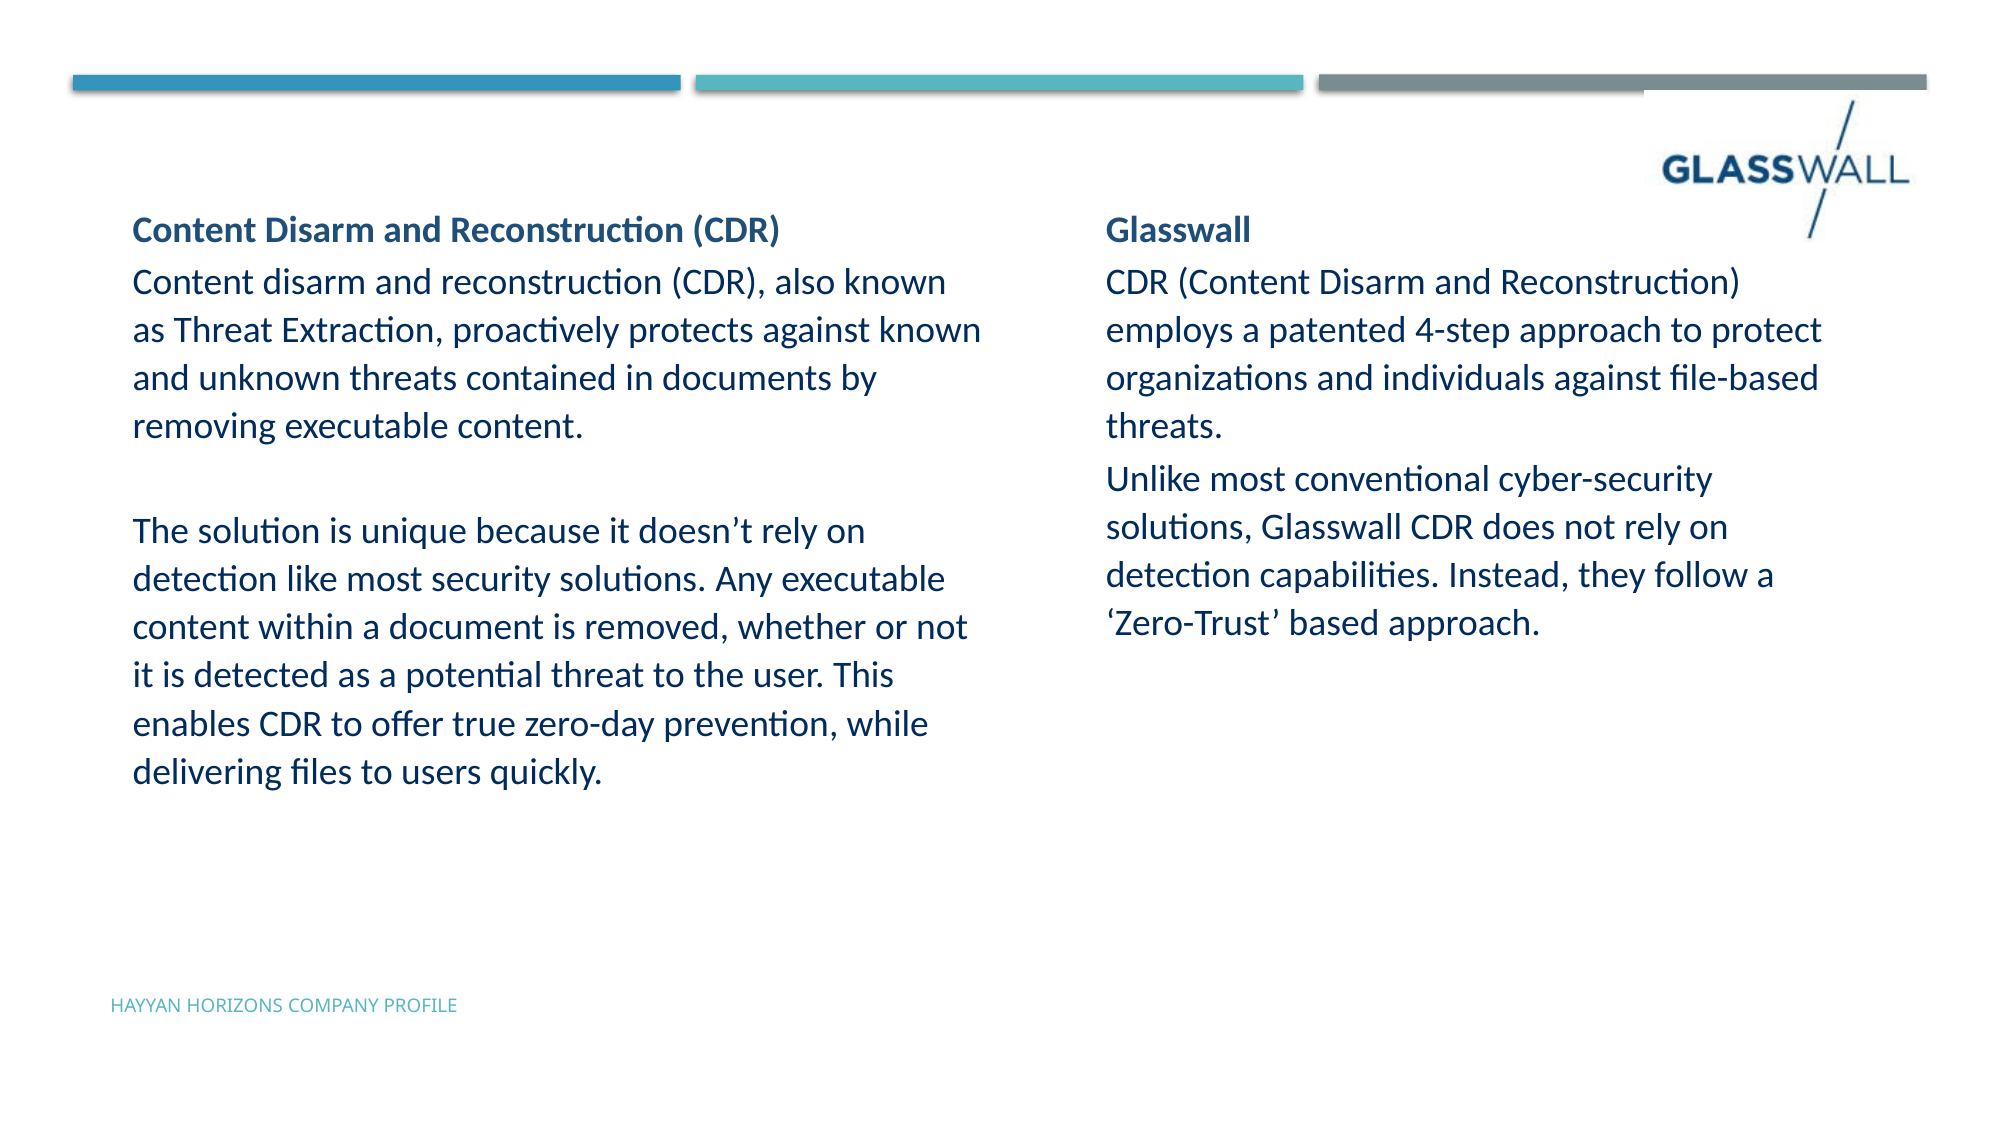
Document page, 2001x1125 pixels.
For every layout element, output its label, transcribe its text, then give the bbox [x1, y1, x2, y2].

picture [1643, 89, 1929, 252]
text_box Glasswall CDR (Content Disarm and Reconstruction) employs a patented 4-step approach to protect organizations and individuals against file-based threats. Unlike most conventional cyber-security solutions, Glasswall CDR does not rely on detection capabilities. Instead, they follow a ‘Zero-Trust’ based approach. [1091, 194, 1883, 651]
footer Hayyan Horizons Company Profile [95, 976, 1230, 1037]
text_box Content Disarm and Reconstruction (CDR) Content disarm and reconstruction (CDR), also known as Threat Extraction, proactively protects against known and unknown threats contained in documents by removing executable content. The solution is unique because it doesn’t rely on detection like most security solutions. Any executable content within a document is removed, whether or not it is detected as a potential threat to the user. This enables CDR to offer true zero-day prevention, while delivering files to users quickly. [117, 194, 1000, 800]
